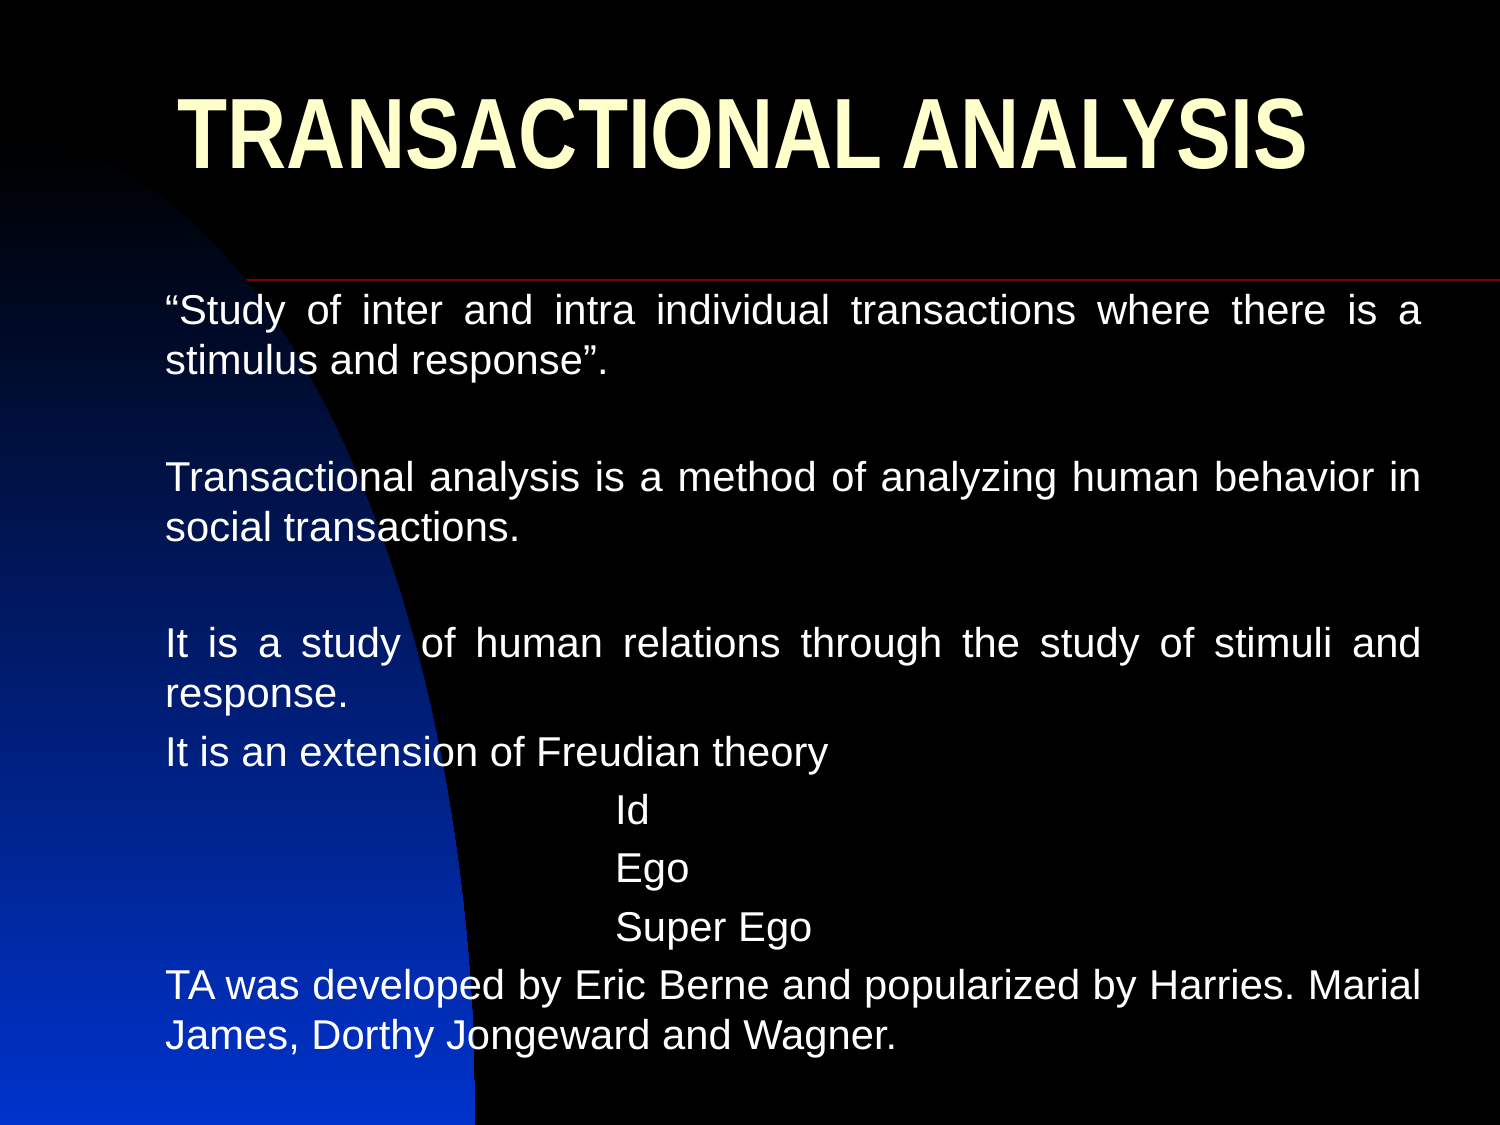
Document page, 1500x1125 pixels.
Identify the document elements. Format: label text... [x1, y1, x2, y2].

subtitle “Study of inter and intra individual transactions where there is a stimulus and response”. Transactional analysis is a method of analyzing human behavior in social transactions. It is a study of human relations through the study of stimuli and response. It is an extension of Freudian theory Id Ego Super Ego TA was developed by Eric Berne and popularized by Harries. Marial James, Dorthy Jongeward and Wagner. [150, 275, 1438, 1125]
title TRANSACTIONAL ANALYSIS [162, 37, 1338, 196]
